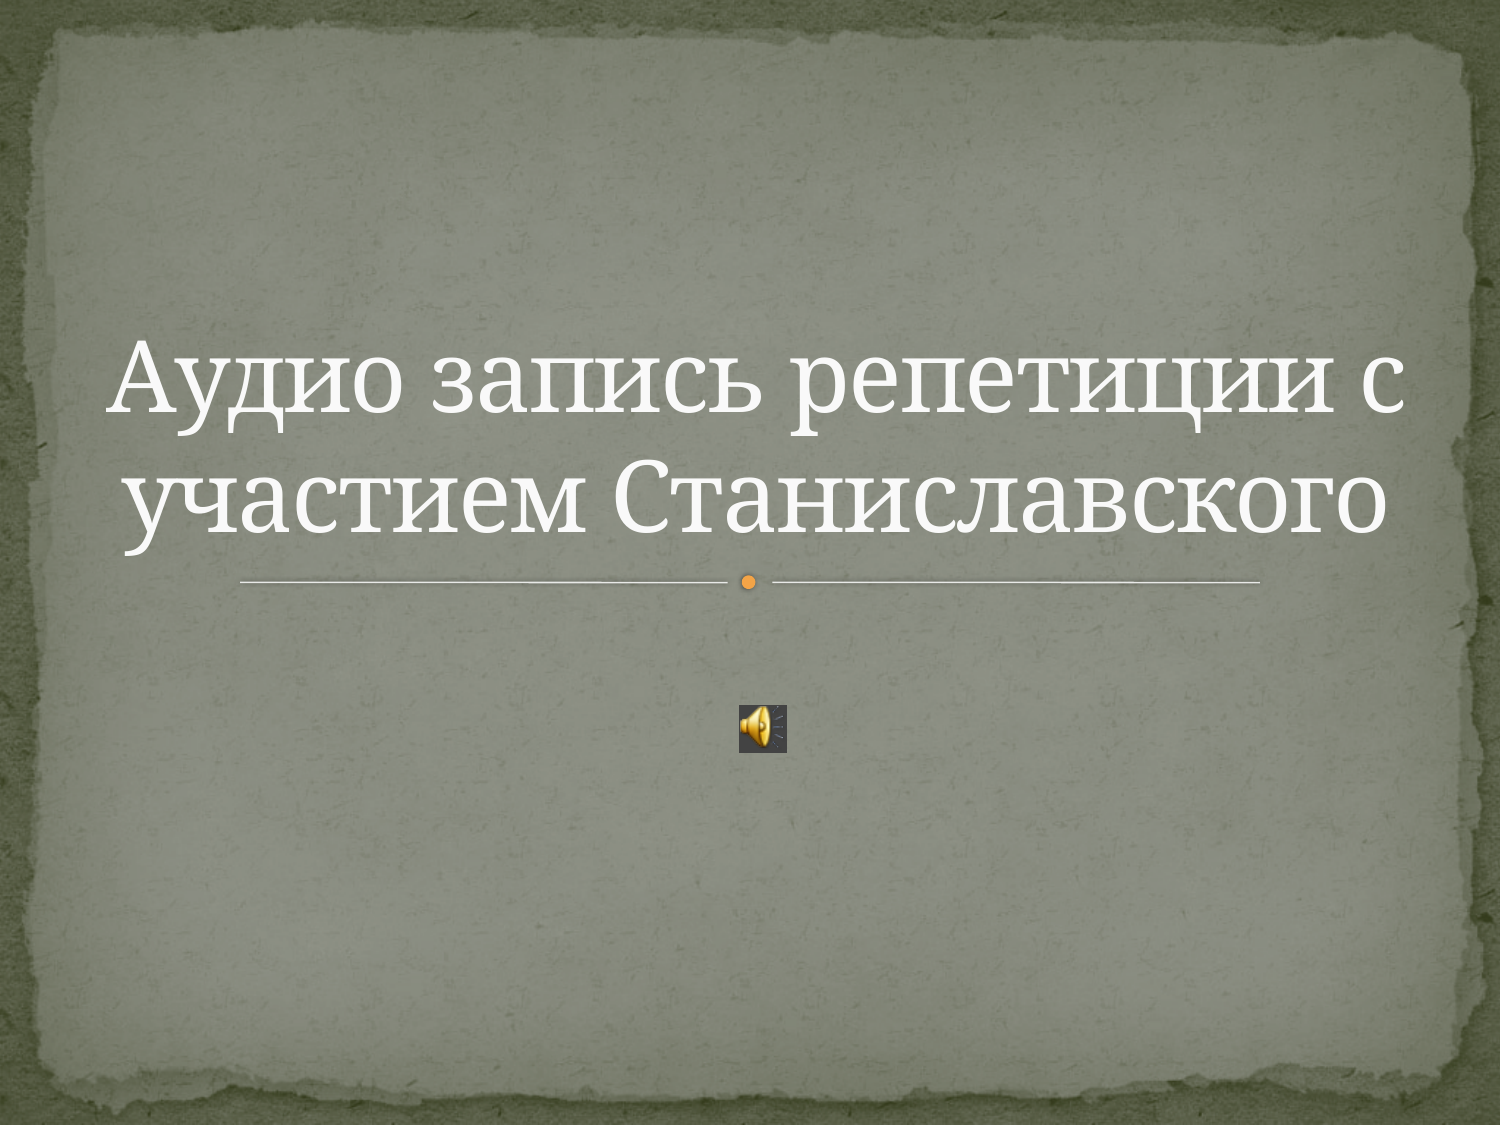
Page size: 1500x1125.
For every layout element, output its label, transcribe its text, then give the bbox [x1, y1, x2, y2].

title Аудио запись репетиции с участием Станиславского [74, 235, 1438, 561]
picture [739, 705, 788, 754]
